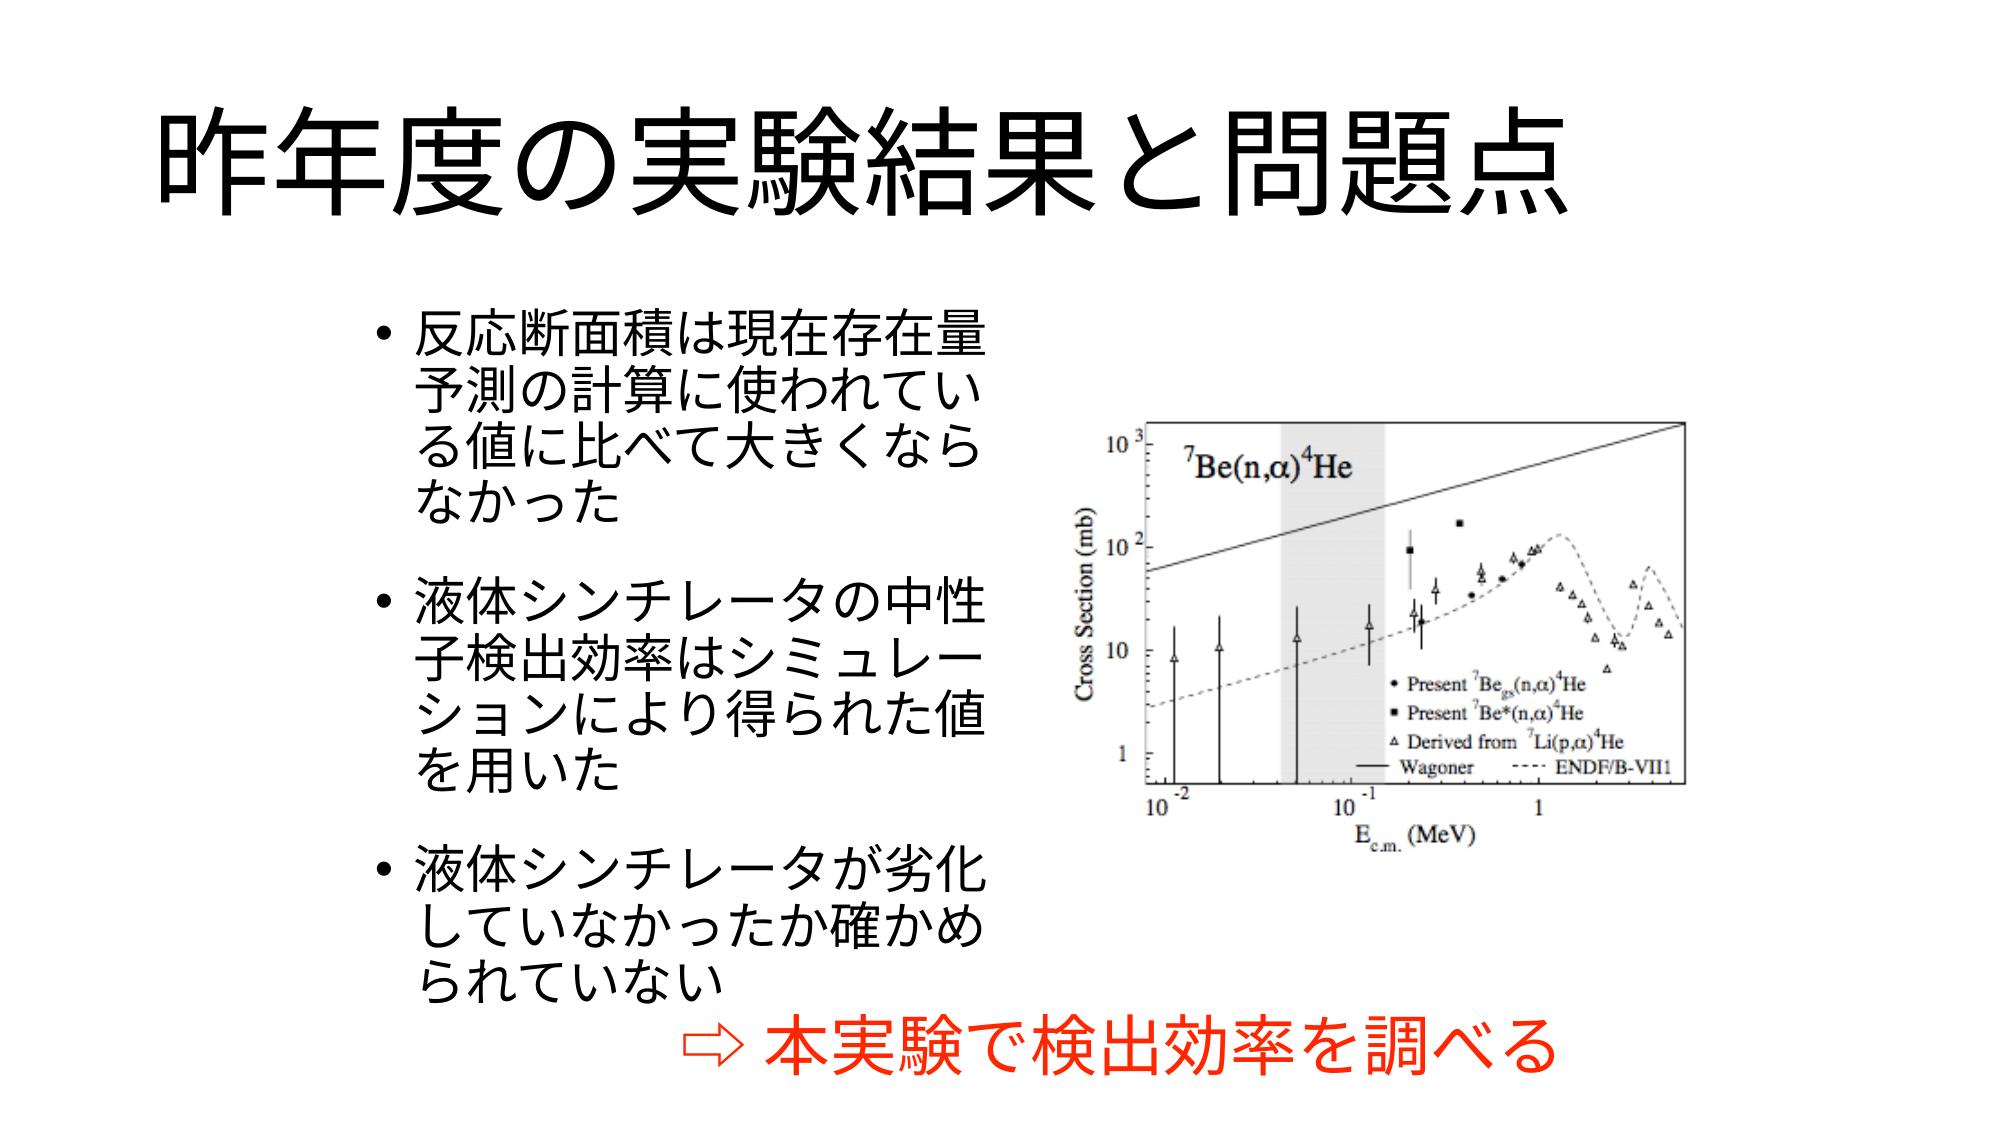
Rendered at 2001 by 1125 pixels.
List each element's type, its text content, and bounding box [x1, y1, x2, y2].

text_box ⇨本実験で検出効率を調べる [675, 997, 1664, 1090]
picture [1060, 406, 1708, 861]
title 昨年度の実験結果と問題点 [137, 59, 1863, 278]
list 反応断面積は現在存在量予測の計算に使われている値に比べて大きくならなかった 液体シンチレータの中性子検出効率はシミュレーションにより得られた値を用いた 液体シンチレータが劣化していなかったか確かめられていない [359, 300, 1042, 1027]
